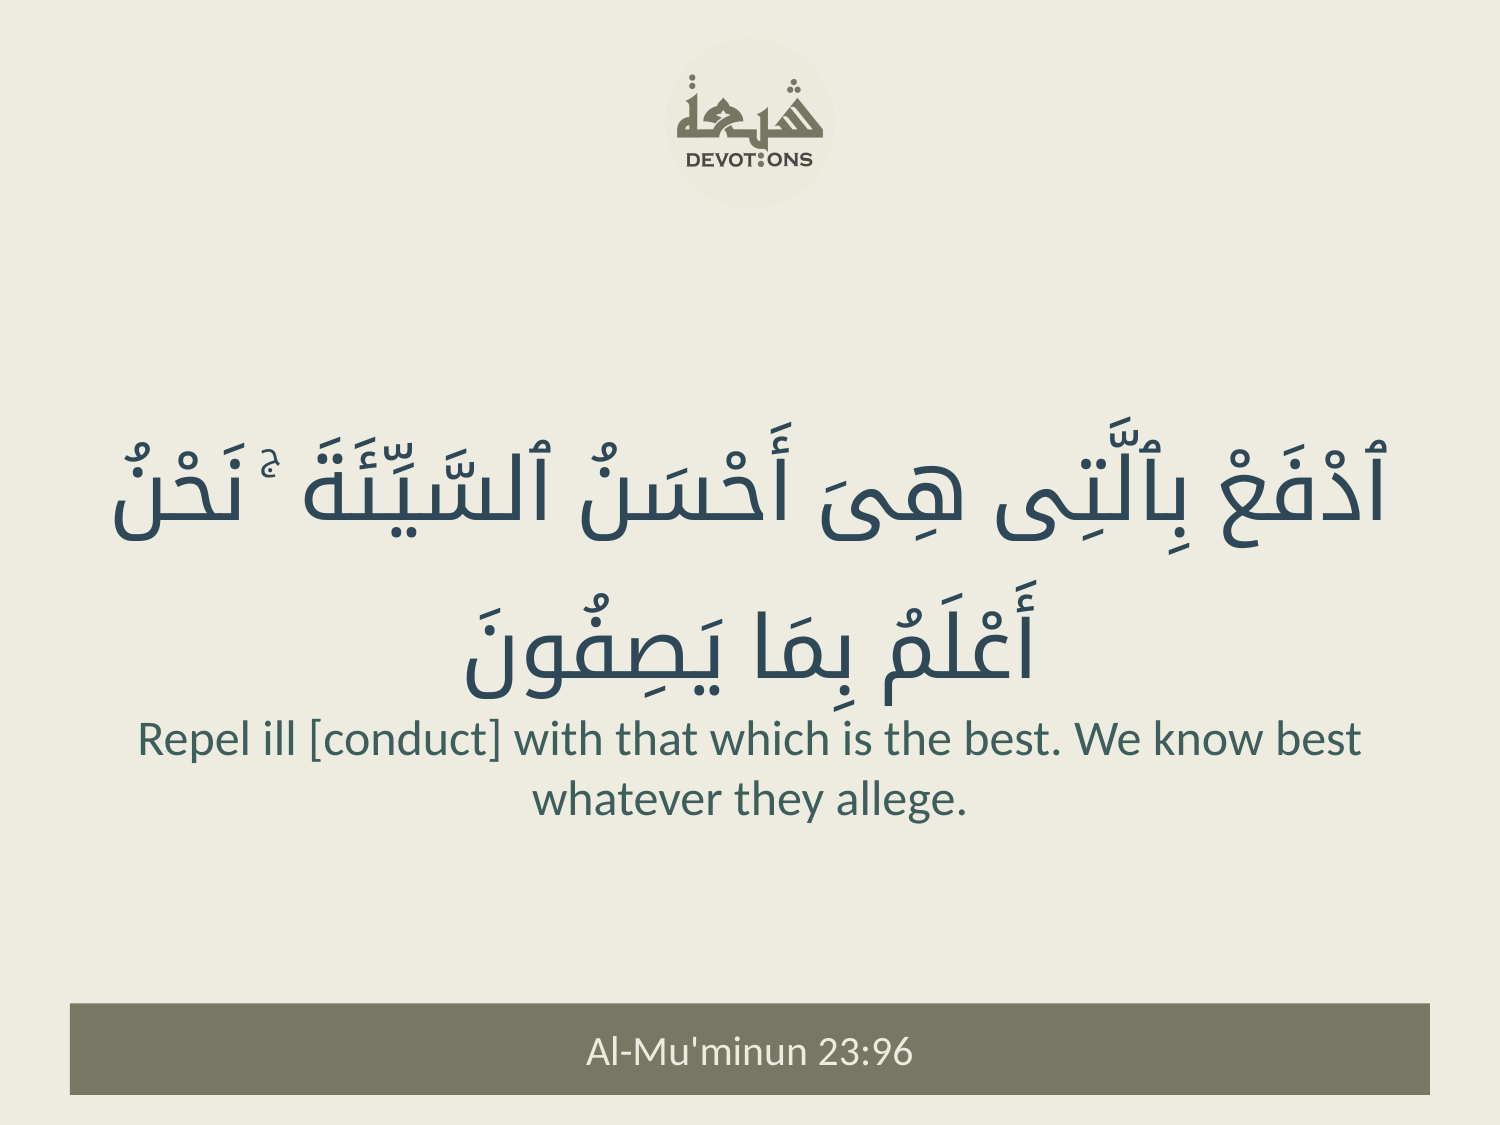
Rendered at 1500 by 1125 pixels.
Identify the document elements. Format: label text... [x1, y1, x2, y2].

list Al-Mu'minun 23:96 [69, 1003, 1430, 1095]
picture [656, 29, 844, 203]
list ٱدْفَعْ بِٱلَّتِى هِىَ أَحْسَنُ ٱلسَّيِّئَةَ ۚ نَحْنُ أَعْلَمُ بِمَا يَصِفُونَ Repel ill [conduct] with that which is the best. We know best whatever they allege. [69, 203, 1430, 1003]
